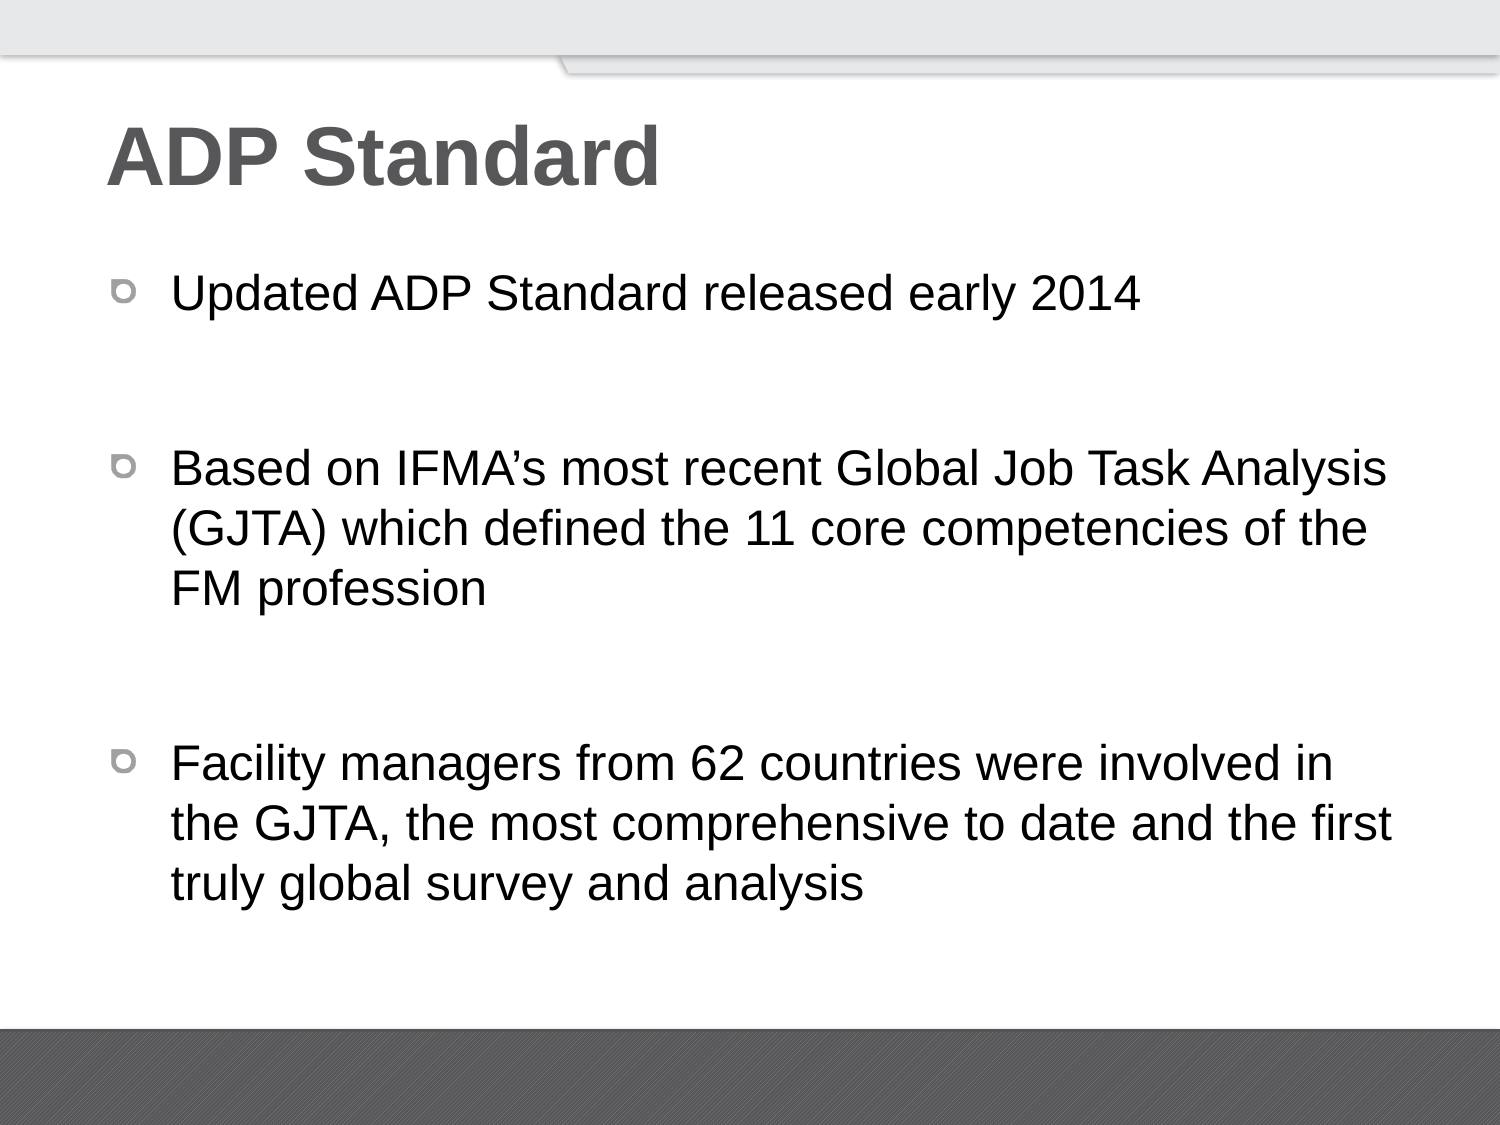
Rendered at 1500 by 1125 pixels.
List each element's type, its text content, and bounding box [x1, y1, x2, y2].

picture [105, 743, 141, 779]
picture [105, 448, 141, 484]
list Updated ADP Standard released early 2014 Based on IFMA’s most recent Global Job Task Analysis (GJTA) which defined the 11 core competencies of the FM profession Facility managers from 62 countries were involved in the GJTA, the most comprehensive to date and the first truly global survey and analysis [75, 253, 1425, 1005]
title ADP Standard [75, 96, 1425, 208]
picture [105, 273, 141, 309]
